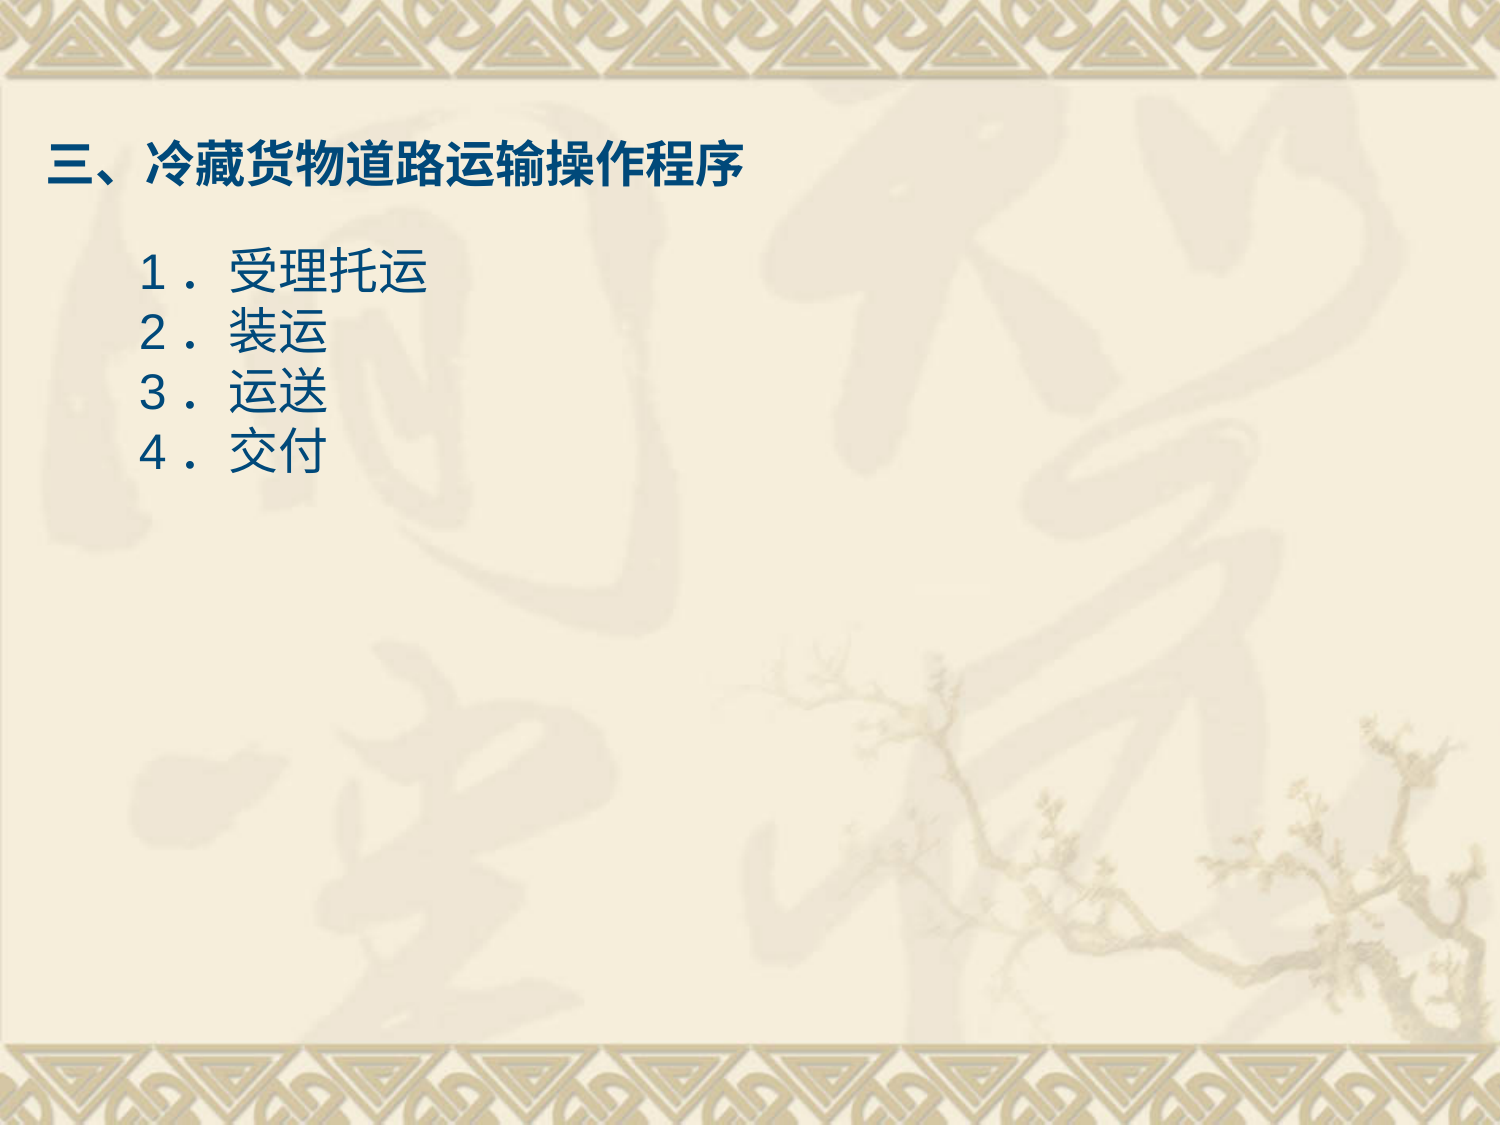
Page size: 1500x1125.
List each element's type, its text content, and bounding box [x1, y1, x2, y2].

text_box 三、冷藏货物道路运输操作程序 [31, 125, 761, 201]
text_box 1．受理托运 2．装运 3．运送 4．交付 [123, 231, 1401, 652]
picture [0, 0, 1500, 1125]
